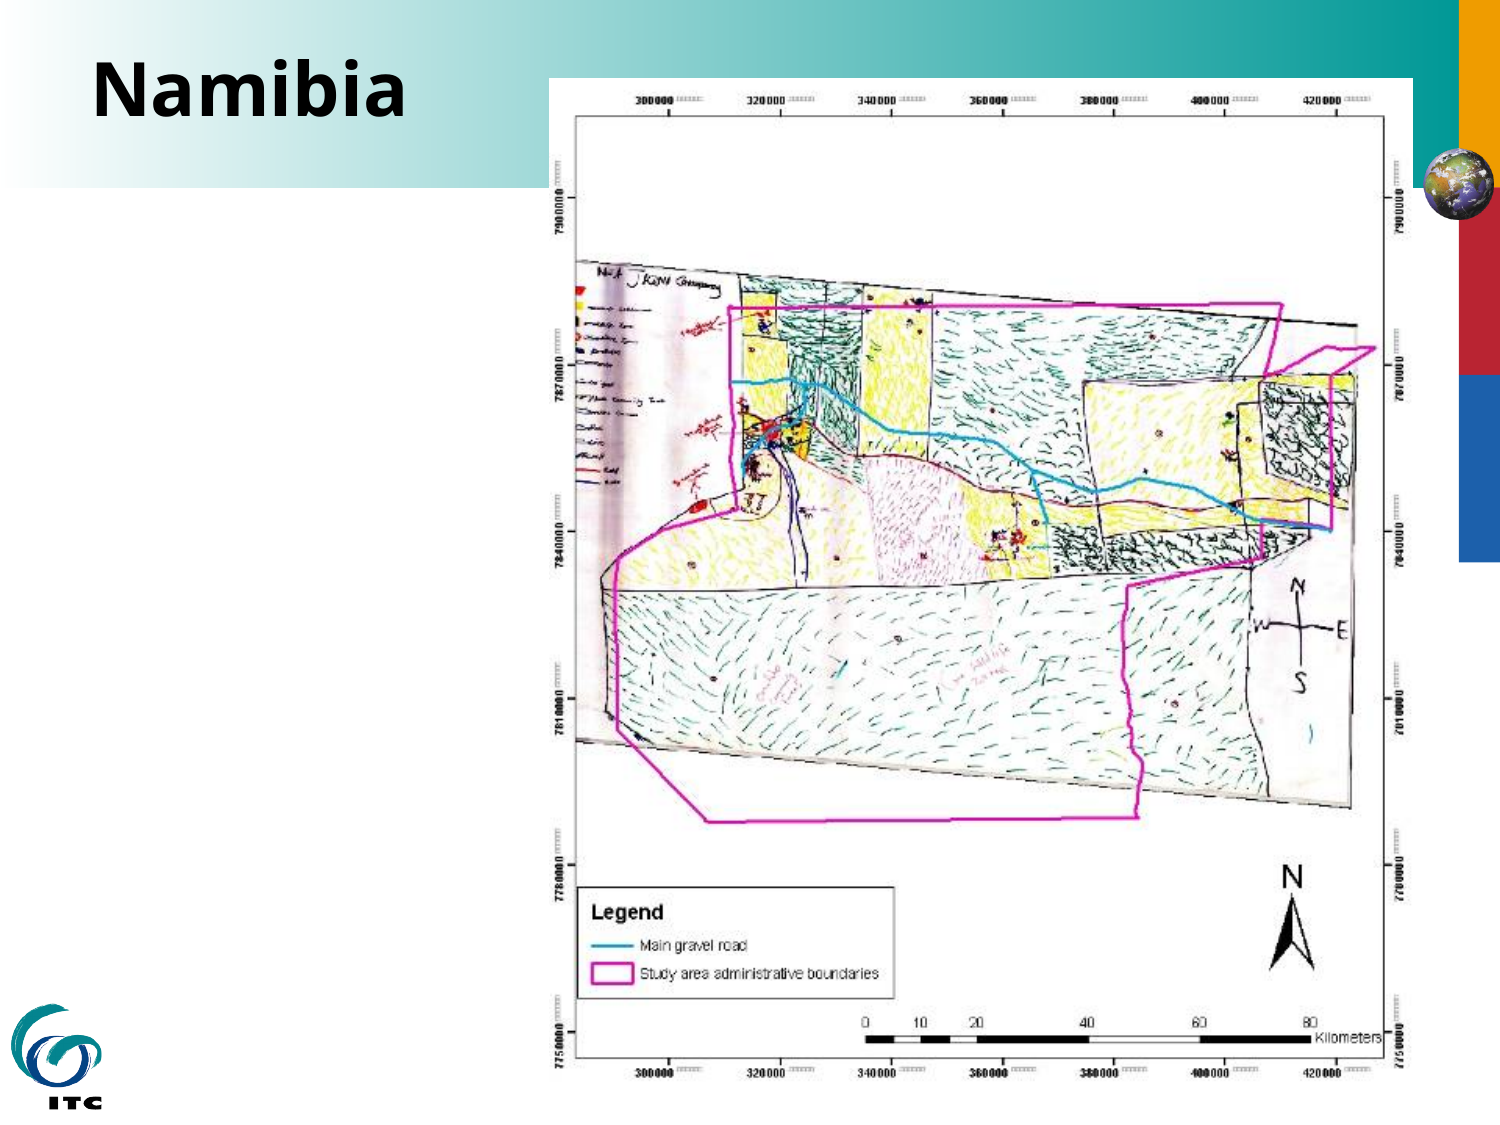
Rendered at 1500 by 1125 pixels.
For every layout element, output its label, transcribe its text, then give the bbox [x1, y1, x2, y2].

title Namibia [74, 15, 1388, 159]
picture [548, 77, 1413, 1089]
picture [1423, 148, 1494, 220]
picture [10, 1003, 102, 1110]
